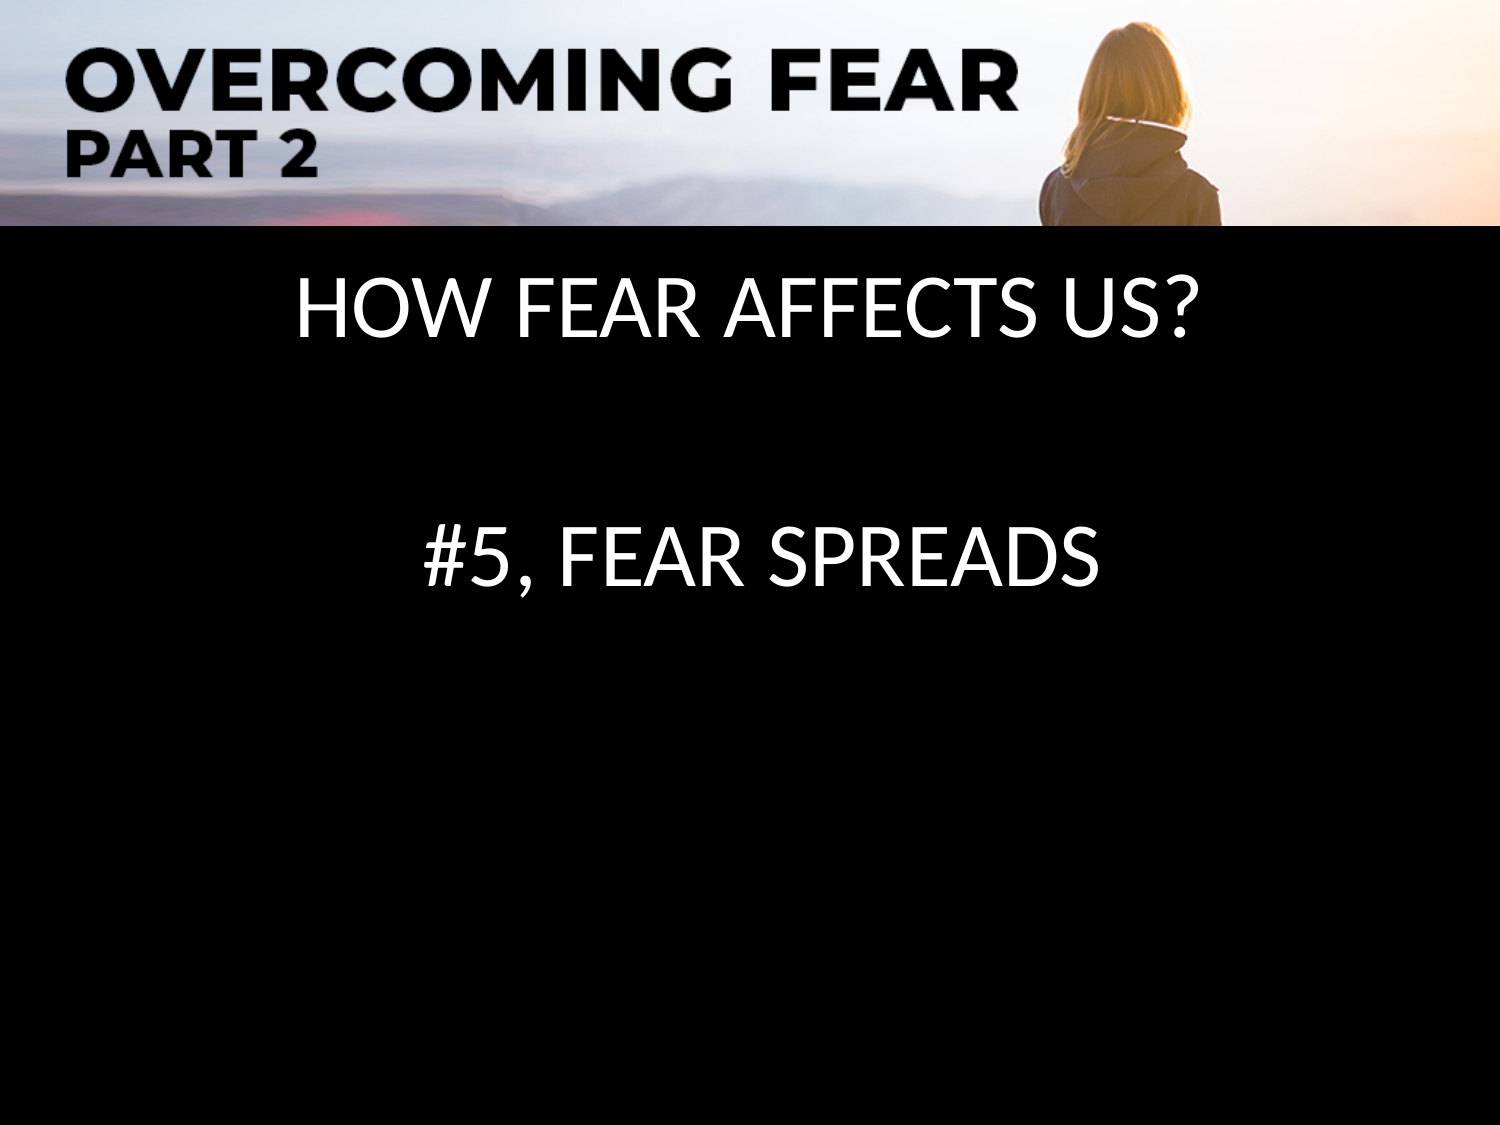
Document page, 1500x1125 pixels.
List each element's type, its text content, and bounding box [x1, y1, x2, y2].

text_box #5, FEAR SPREADS [75, 487, 1450, 613]
picture [0, 0, 1500, 226]
text_box HOW FEAR AFFECTS US? [62, 238, 1438, 364]
